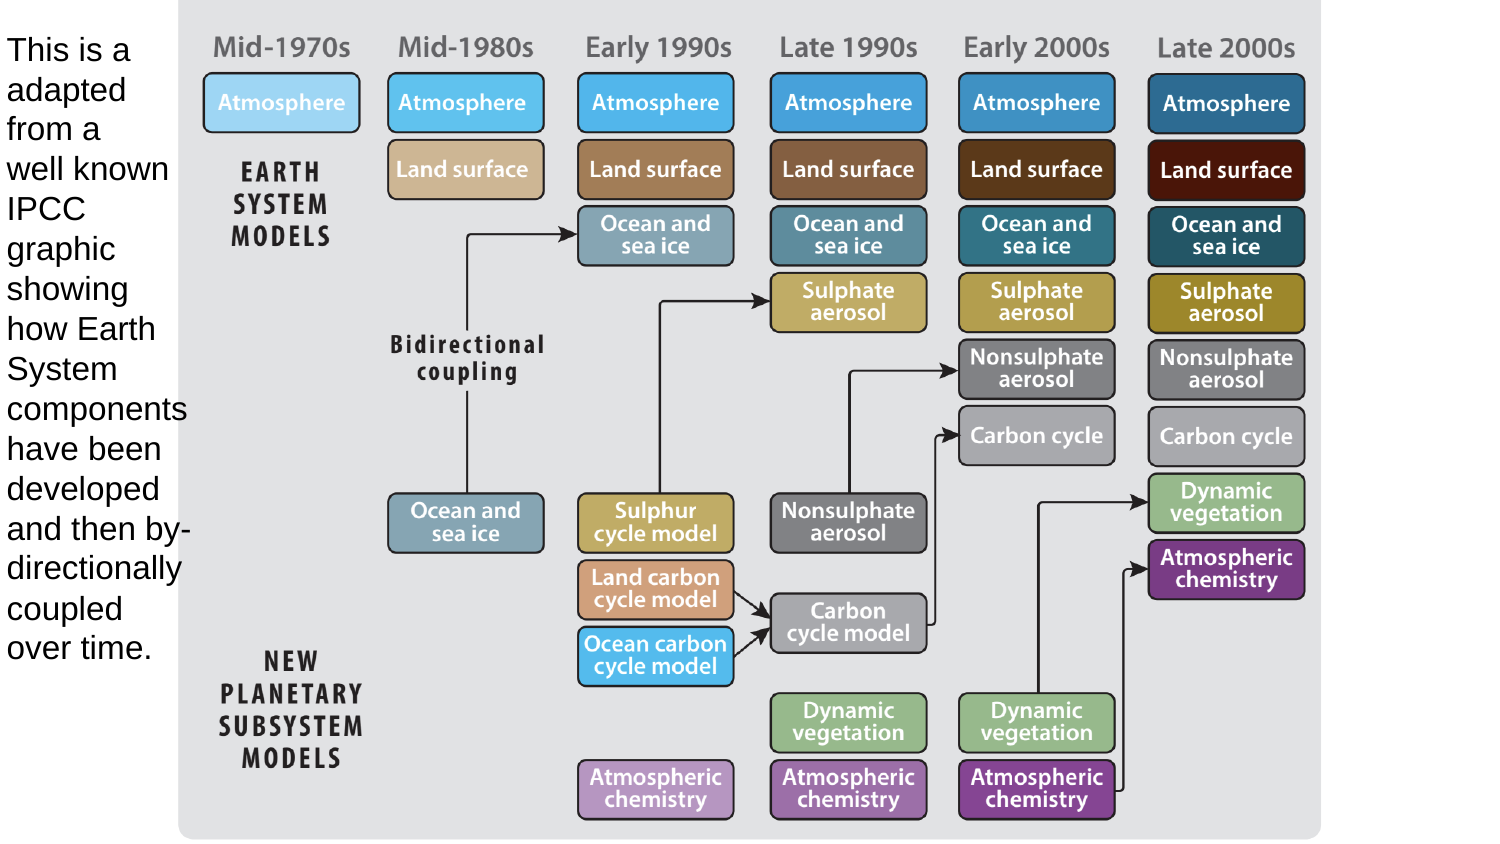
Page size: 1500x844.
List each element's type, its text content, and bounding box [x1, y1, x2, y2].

picture [173, 0, 1327, 844]
text_box This is a adapted from a well known IPCC graphic showing how Earth System components have been developed and then by- directionally coupled over time. [0, 20, 168, 674]
